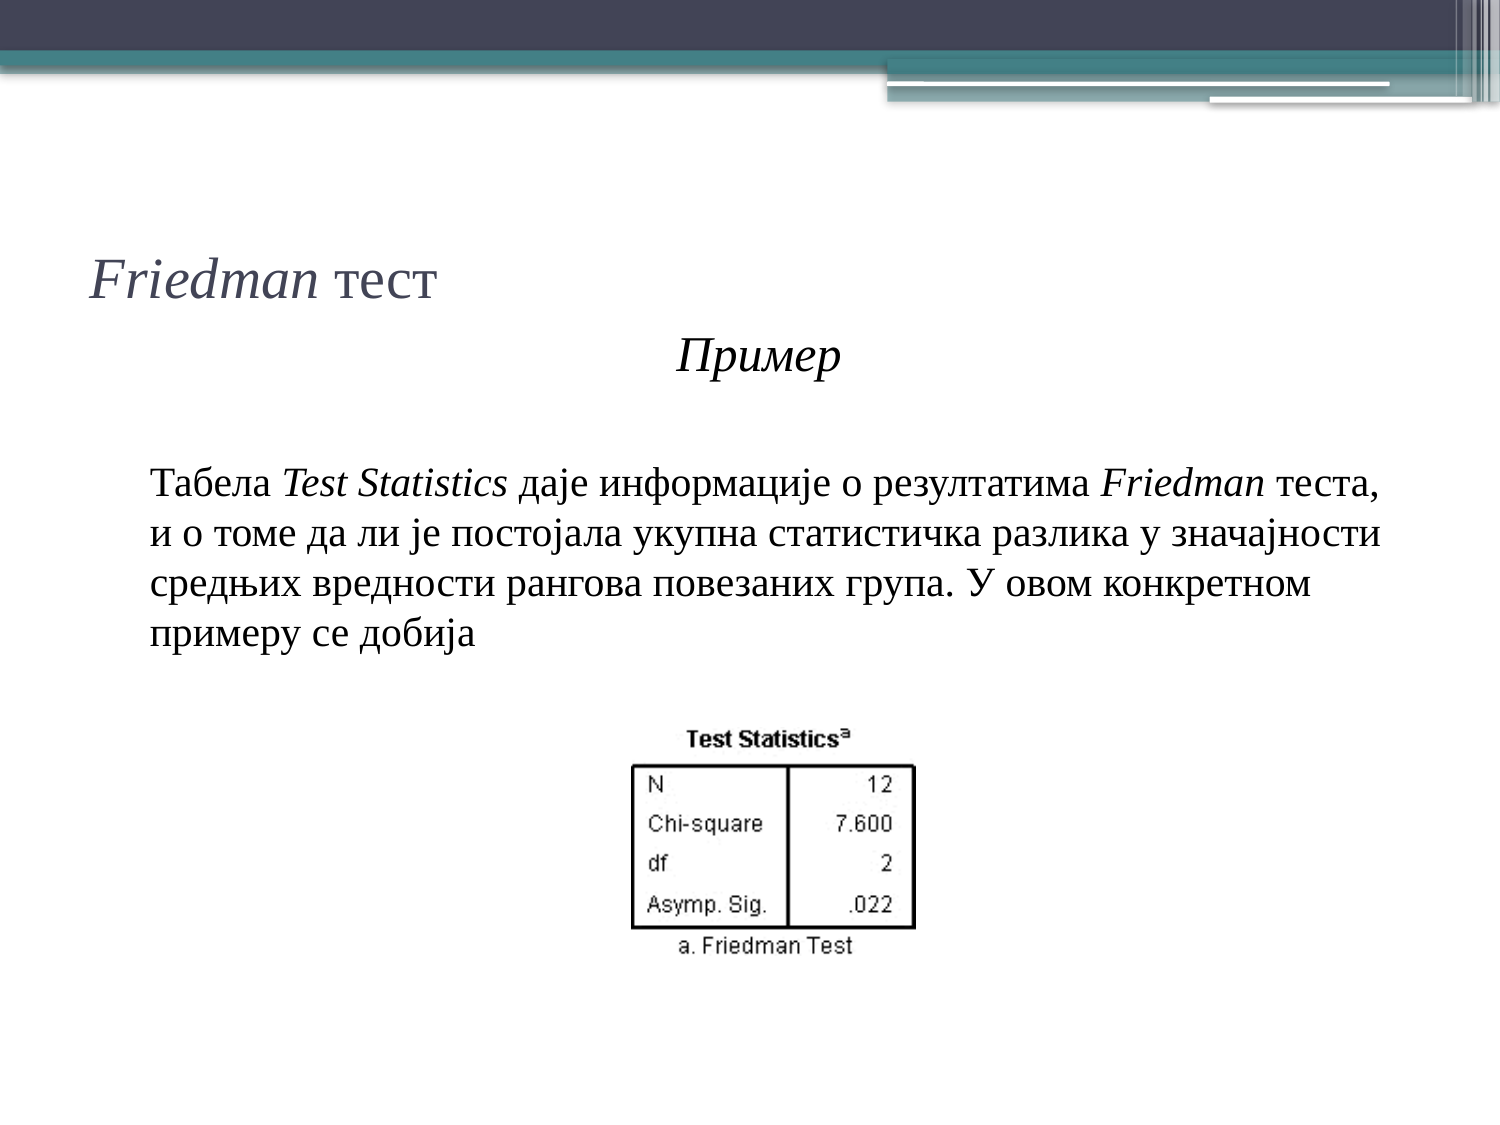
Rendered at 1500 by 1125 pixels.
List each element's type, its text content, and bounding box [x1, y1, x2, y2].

picture [631, 727, 916, 956]
list Пример Табела Test Statistics даје информације о резултатима Friedman теста, и о томе да ли је постојала укупна статистичка разлика у значајности средњих вредности рангова повезаних група. У овом конкретном примеру се добија [75, 314, 1425, 1079]
title Friedman тест [75, 187, 1425, 314]
